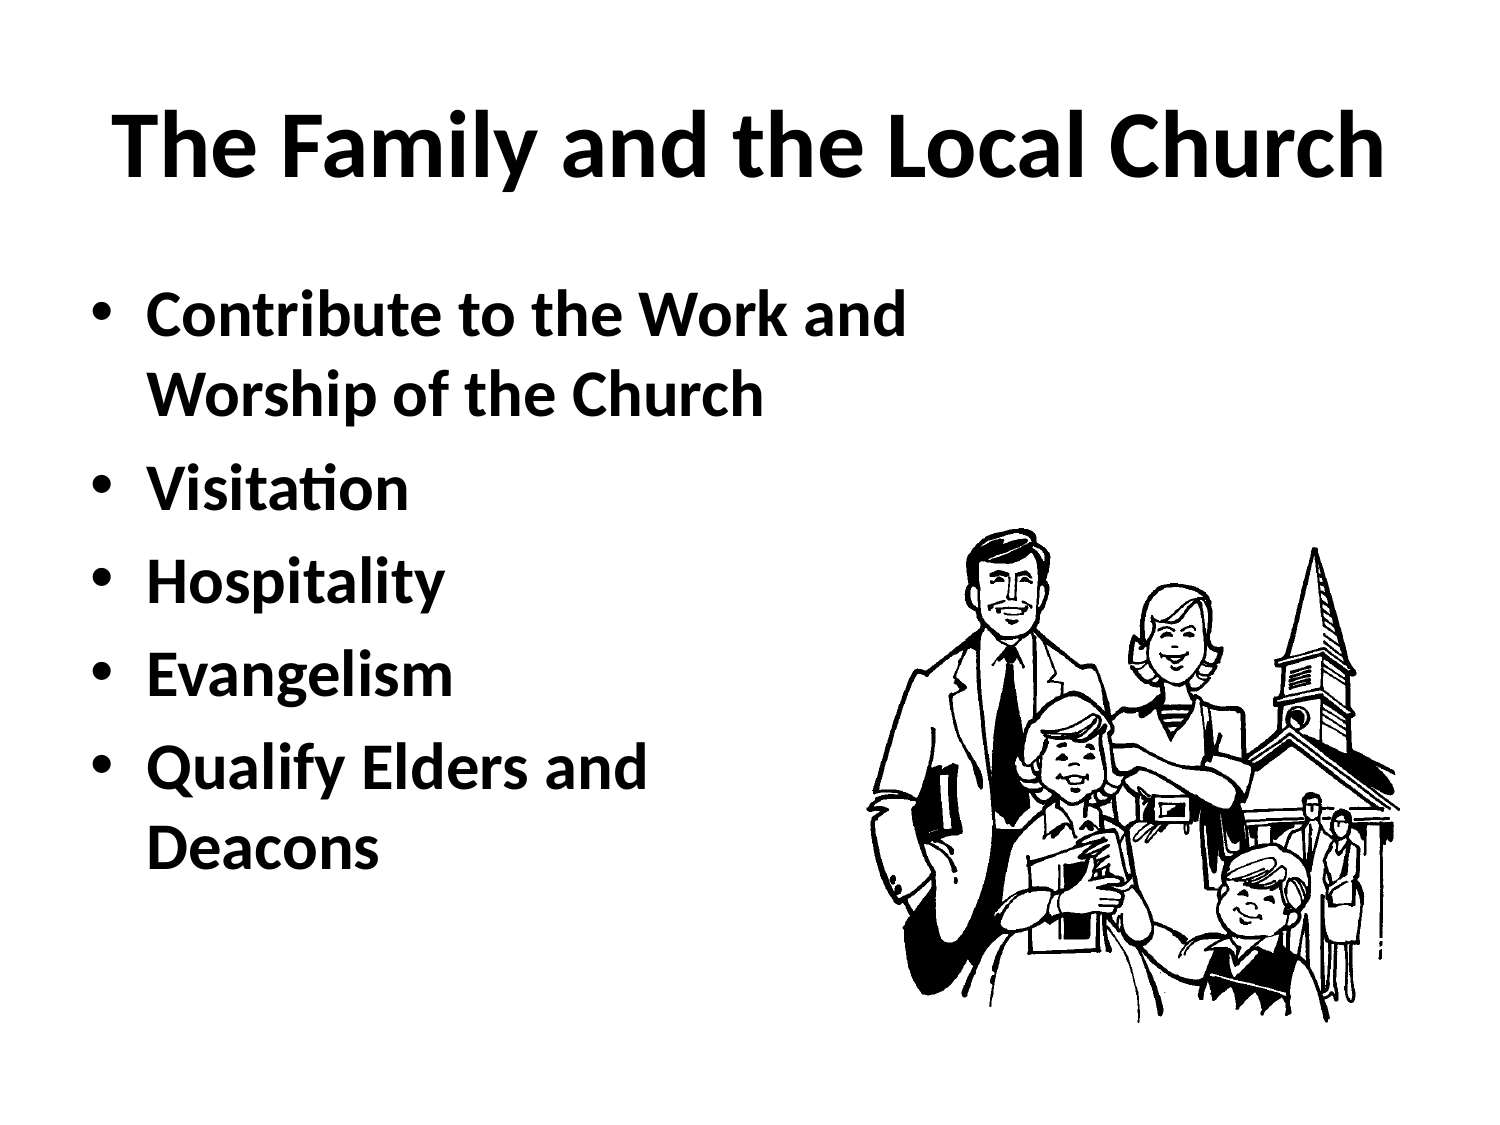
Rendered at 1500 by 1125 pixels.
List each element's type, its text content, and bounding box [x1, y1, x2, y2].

picture [849, 487, 1406, 1063]
list Contribute to the Work and Worship of the Church Visitation Hospitality Evangelism Qualify Elders and Deacons [75, 262, 988, 1005]
title The Family and the Local Church [75, 45, 1425, 233]
